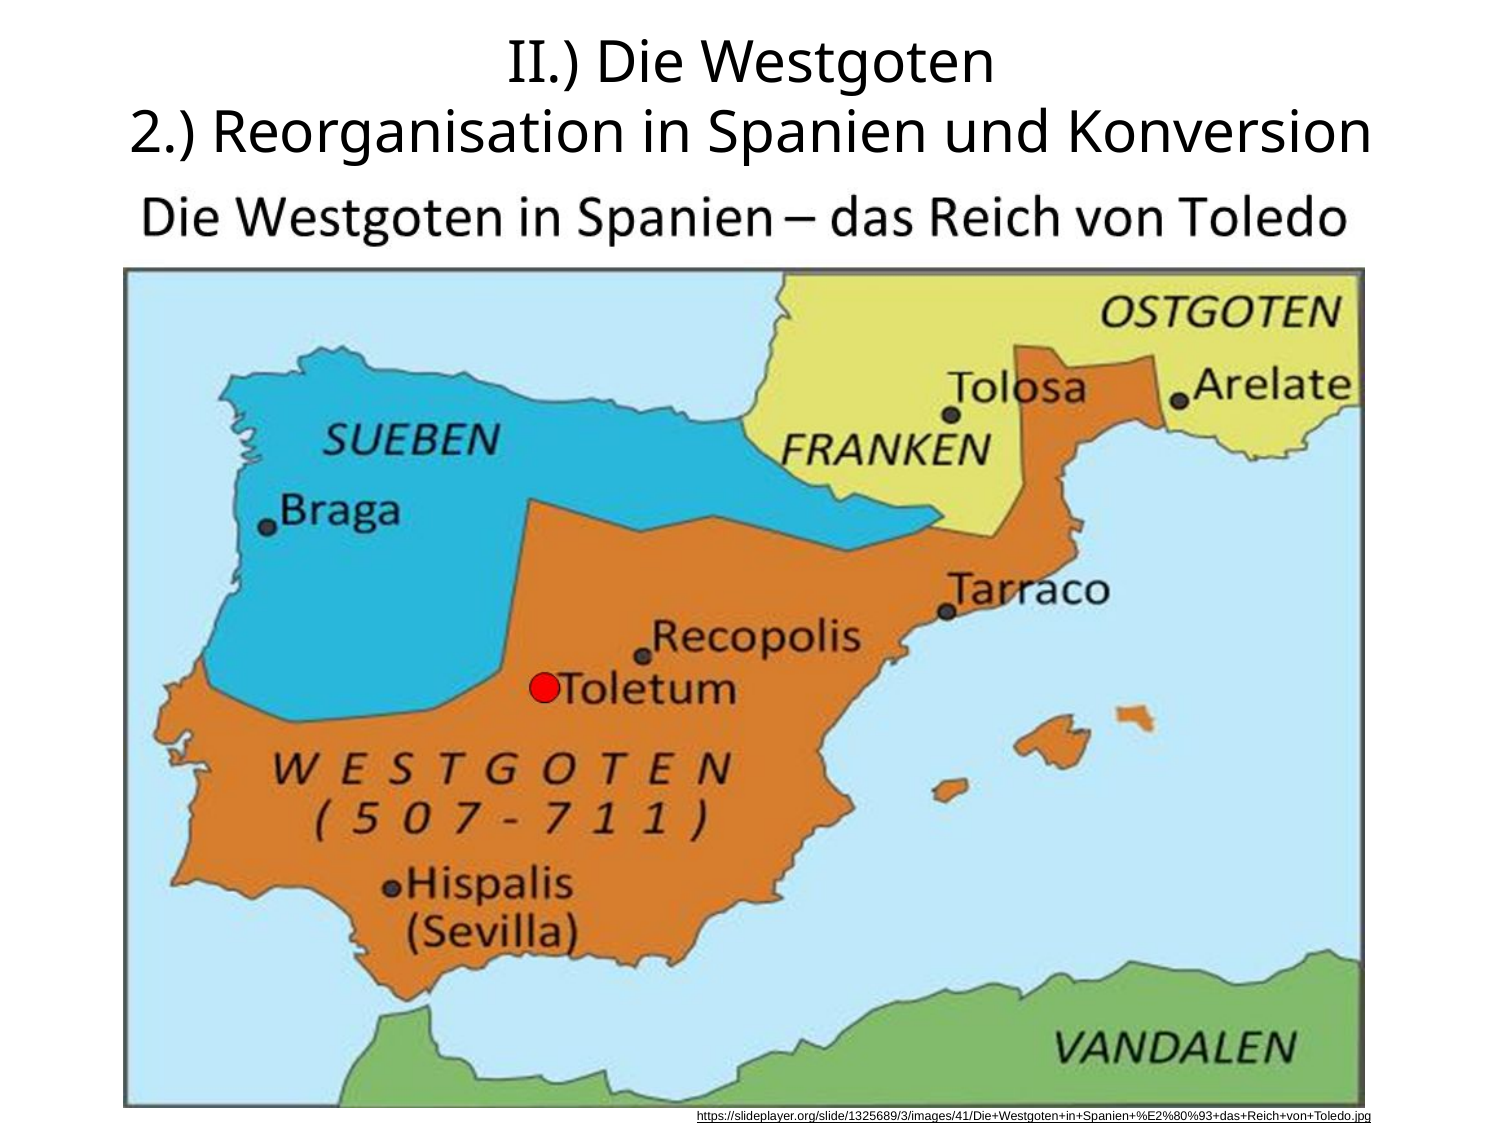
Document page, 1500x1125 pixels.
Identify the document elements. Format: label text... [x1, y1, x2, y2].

picture [123, 177, 1365, 1109]
title II.) Die Westgoten 2.) Reorganisation in Spanien und Konversion [76, 0, 1428, 188]
text_box https://slideplayer.org/slide/1325689/3/images/41/Die+Westgoten+in+Spanien+%E2%80%93+das+Reich+von+Toledo.jpg [682, 1100, 1390, 1125]
